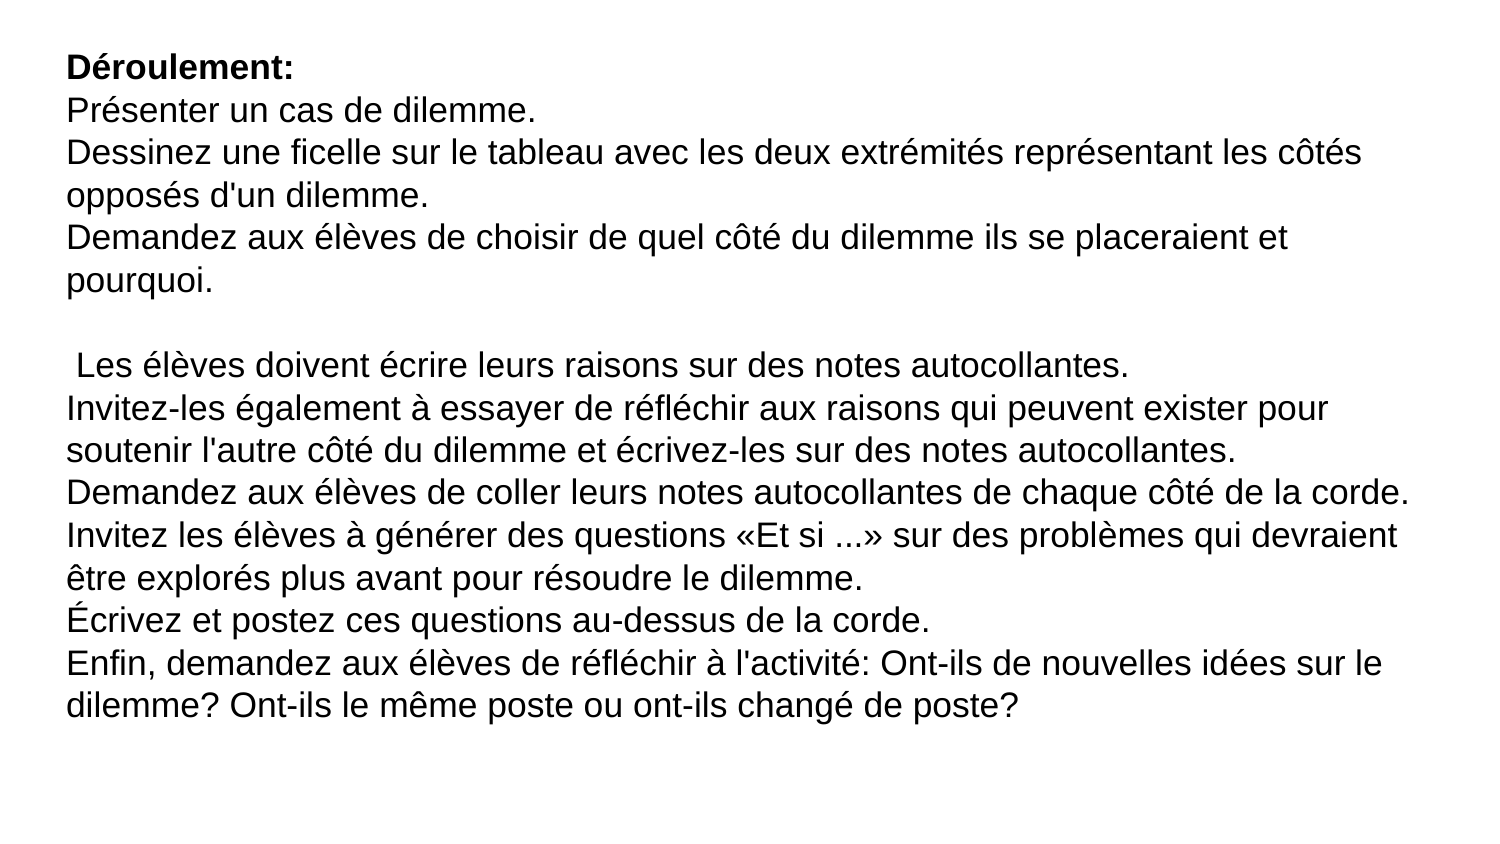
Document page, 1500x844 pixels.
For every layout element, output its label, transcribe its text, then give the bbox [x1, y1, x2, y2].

list Déroulement: Présenter un cas de dilemme. Dessinez une ficelle sur le tableau avec les deux extrémités représentant les côtés opposés d'un dilemme. Demandez aux élèves de choisir de quel côté du dilemme ils se placeraient et pourquoi. Les élèves doivent écrire leurs raisons sur des notes autocollantes. Invitez-les également à essayer de réfléchir aux raisons qui peuvent exister pour soutenir l'autre côté du dilemme et écrivez-les sur des notes autocollantes. Demandez aux élèves de coller leurs notes autocollantes de chaque côté de la corde. Invitez les élèves à générer des questions «Et si ...» sur des problèmes qui devraient être explorés plus avant pour résoudre le dilemme. Écrivez et postez ces questions au-dessus de la corde. Enfin, demandez aux élèves de réfléchir à l'activité: Ont-ils de nouvelles idées sur le dilemme? Ont-ils le même poste ou ont-ils changé de poste? [51, 29, 1449, 750]
